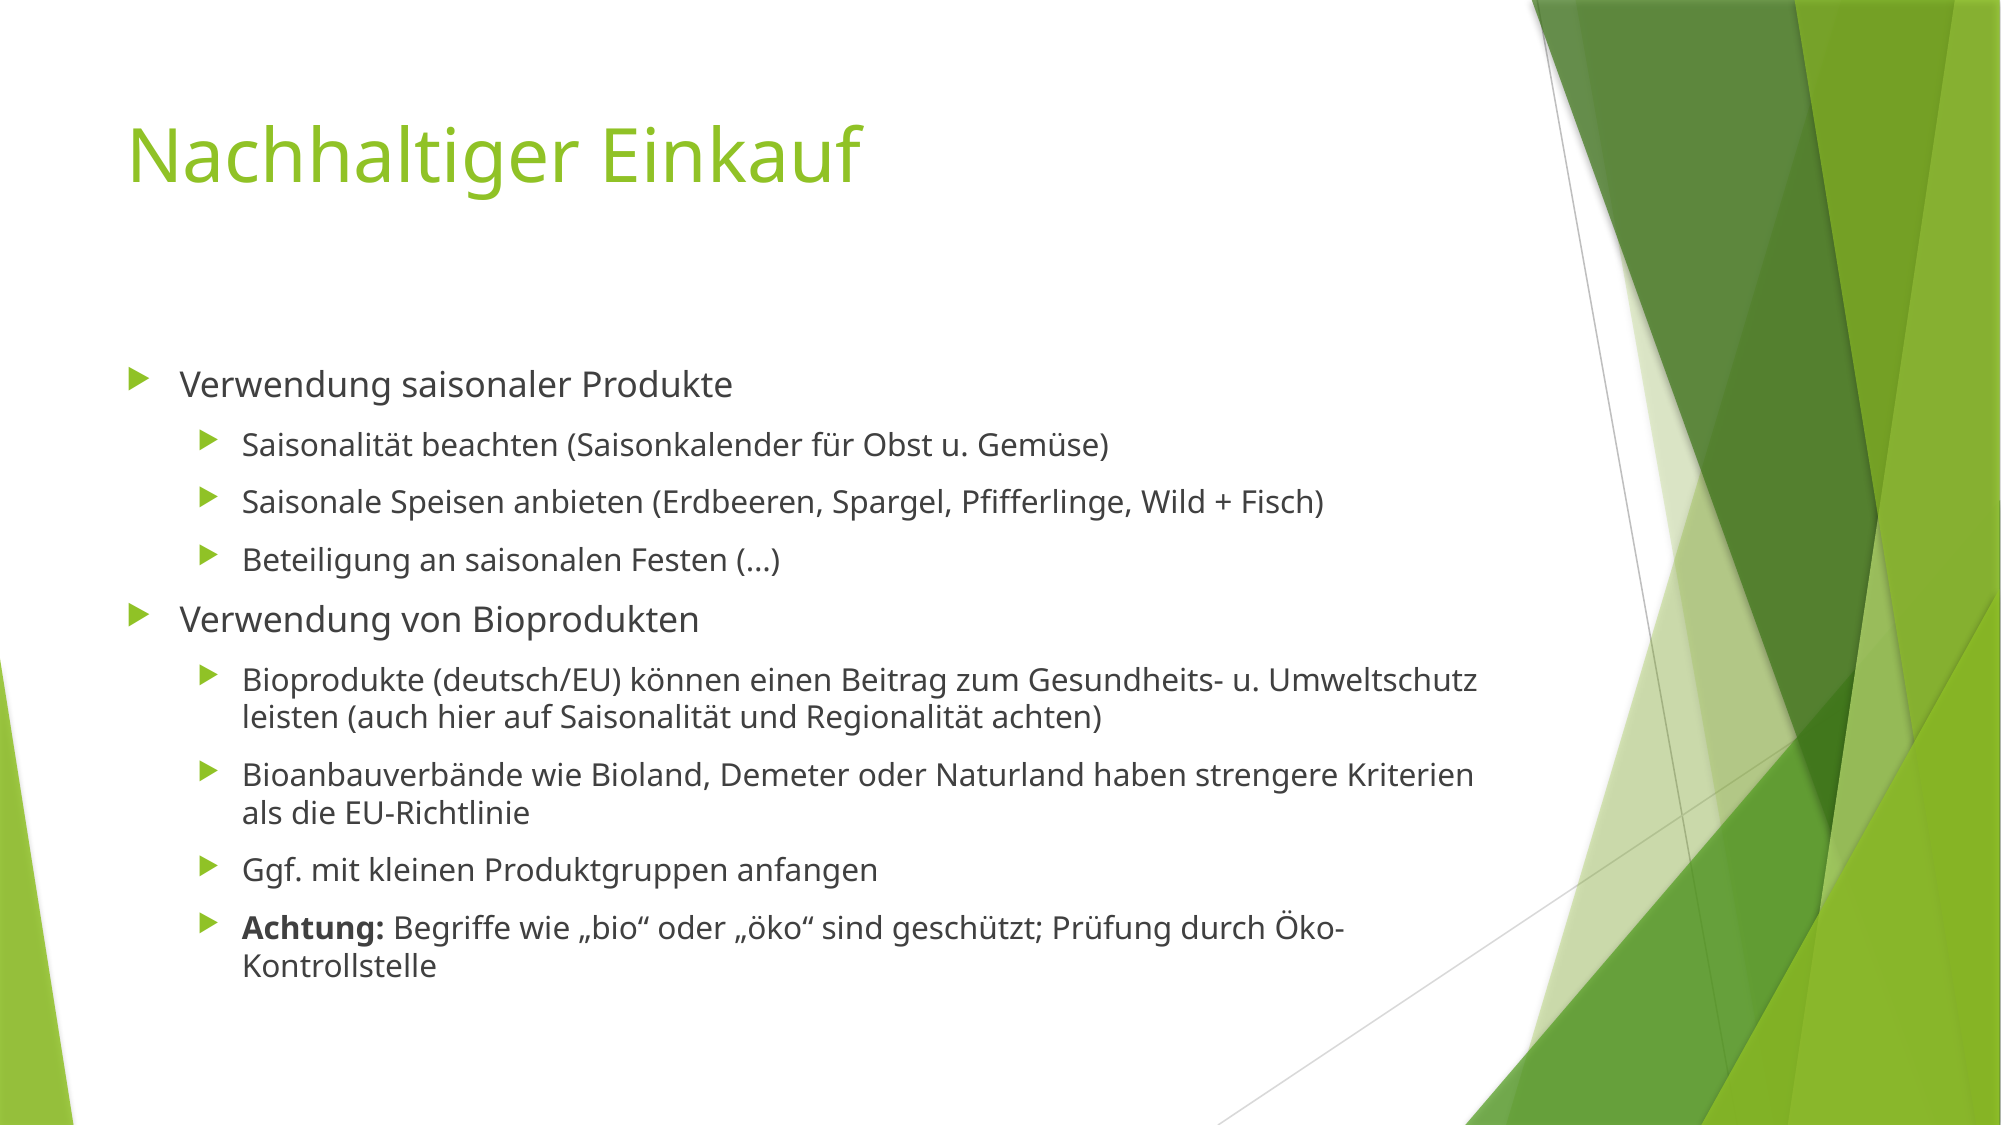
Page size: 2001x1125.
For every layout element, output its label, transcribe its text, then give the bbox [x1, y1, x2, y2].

title Nachhaltiger Einkauf [111, 99, 1522, 317]
list Verwendung saisonaler Produkte Saisonalität beachten (Saisonkalender für Obst u. Gemüse) Saisonale Speisen anbieten (Erdbeeren, Spargel, Pfifferlinge, Wild + Fisch) Beteiligung an saisonalen Festen (…) Verwendung von Bioprodukten Bioprodukte (deutsch/EU) können einen Beitrag zum Gesundheits- u. Umweltschutz leisten (auch hier auf Saisonalität und Regionalität achten) Bioanbauverbände wie Bioland, Demeter oder Naturland haben strengere Kriterien als die EU-Richtlinie Ggf. mit kleinen Produktgruppen anfangen Achtung: Begriffe wie „bio“ oder „öko“ sind geschützt; Prüfung durch Öko-Kontrollstelle [111, 354, 1522, 992]
